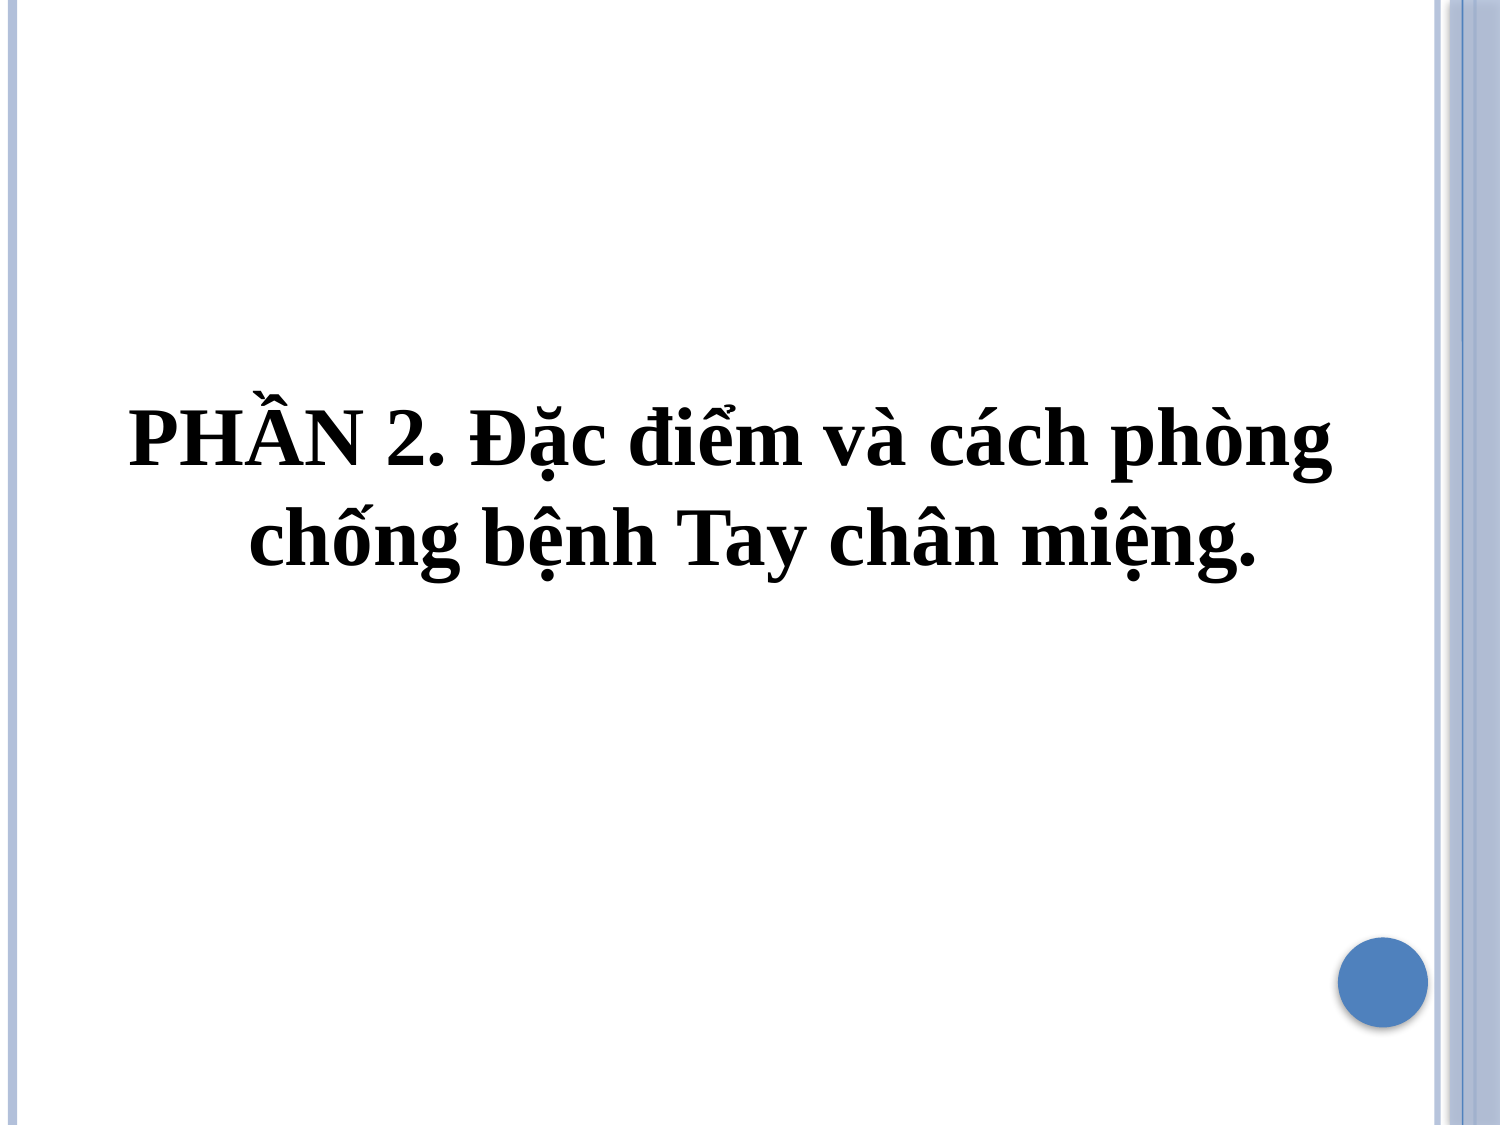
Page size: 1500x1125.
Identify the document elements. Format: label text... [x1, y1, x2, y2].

list PHẦN 2. Đặc điểm và cách phòng chống bệnh Tay chân miệng. [24, 37, 1438, 1125]
